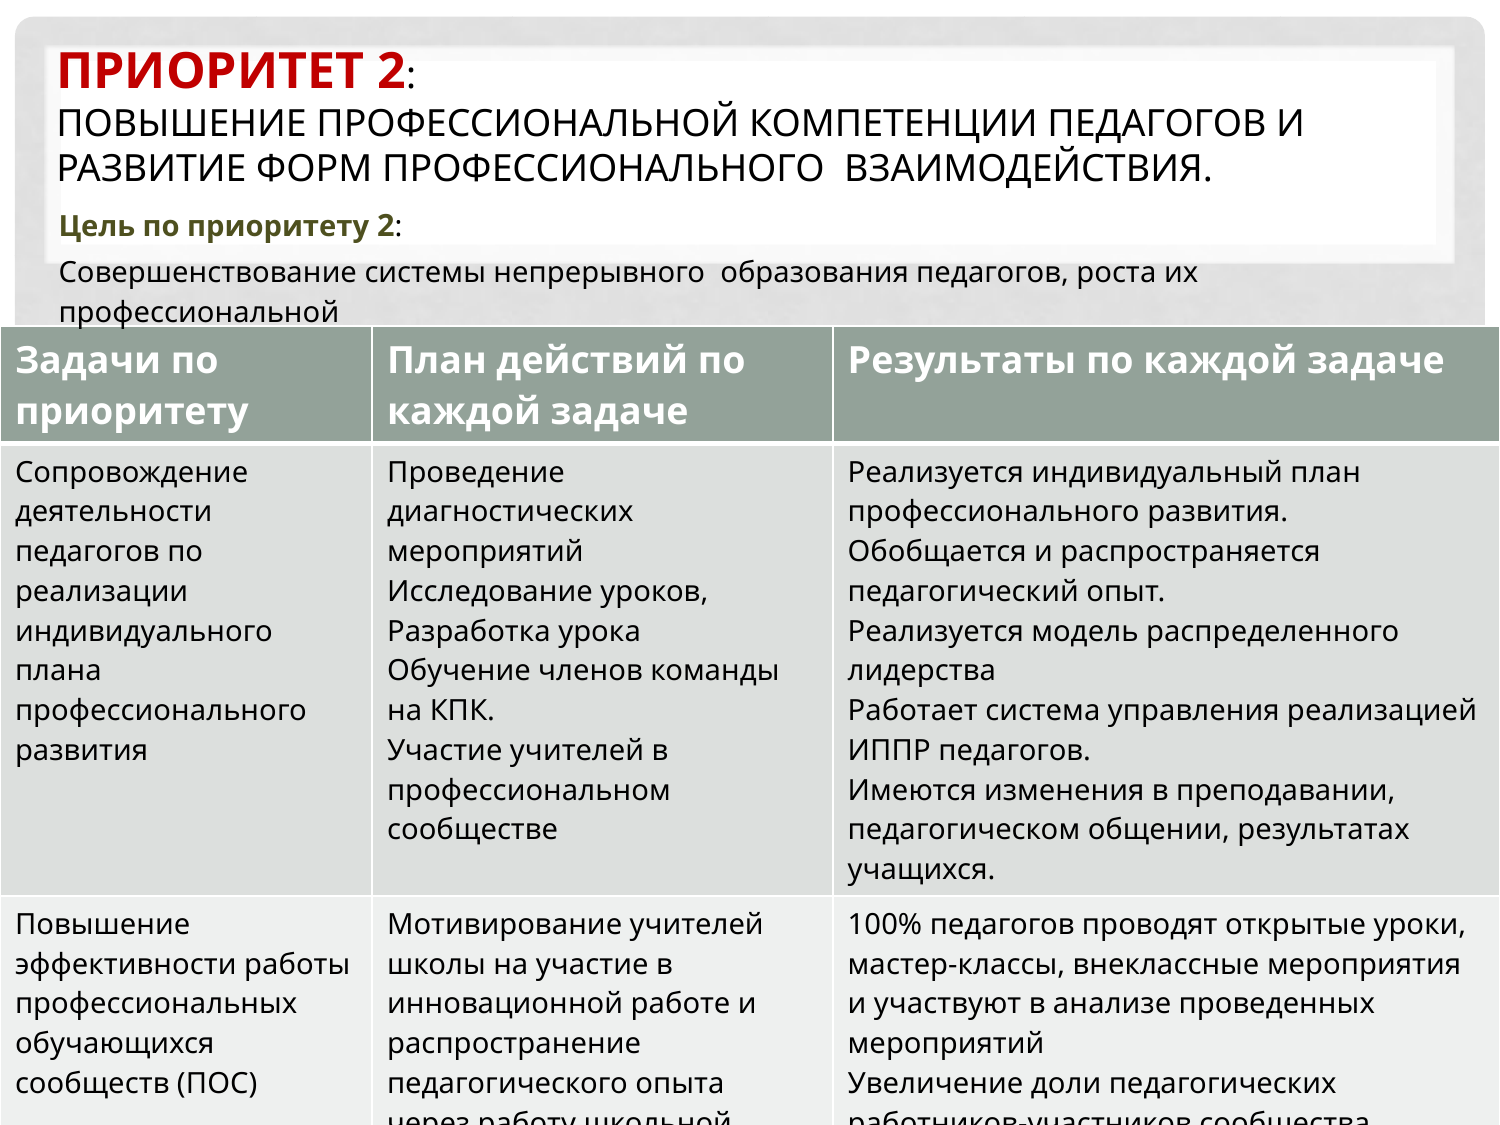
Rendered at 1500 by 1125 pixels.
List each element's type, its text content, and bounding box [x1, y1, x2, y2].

table_cell Повышение эффективности работы профессиональных обучающихся сообществ (ПОС) [1, 897, 371, 1125]
table_cell 100% педагогов проводят открытые уроки, мастер-классы, внеклассные мероприятия и участвуют в анализе проведенных мероприятий Увеличение доли педагогических работников-участников сообщества. Увеличение числа педагогов – участников профессиональных конкурсов. Работает «Педагогическая мастерская» по ФО и ФГ, по разработке ВСОКО. Работают два целевых ПОС. Совершенствование сетевого профессионального взаимодействия участников образовательного процесса, [834, 897, 1499, 1125]
text_box Цель по приоритету 2: Совершенствование системы непрерывного образования педагогов, роста их профессиональной [29, 196, 1459, 338]
table_cell Мотивирование учителей школы на участие в инновационной работе и распространение педагогического опыта через работу школьной методической службы. Мотивация учителей школы на повышение кв.категорий Организация курсовой подготовки и переподготовки. [373, 897, 832, 1125]
table_header План действий по каждой задаче [373, 338, 832, 441]
title Приоритет 2: Повышение профессиональной компетенции педагогов и развитие форм профессионального взаимодействия. [41, 30, 1425, 196]
table_cell Реализуется индивидуальный план профессионального развития. Обобщается и распространяется педагогический опыт. Реализуется модель распределенного лидерства Работает система управления реализацией ИППР педагогов. Имеются изменения в преподавании, педагогическом общении, результатах учащихся. [834, 446, 1499, 895]
table_header Результаты по каждой задаче [834, 327, 1499, 441]
table_header Задачи по приоритету [1, 327, 371, 441]
table_cell Сопровождение деятельности педагогов по реализации индивидуального плана профессионального развития [1, 446, 371, 895]
table_cell Проведение диагностических мероприятий Исследование уроков, Разработка урока Обучение членов команды на КПК. Участие учителей в профессиональном сообществе [373, 446, 832, 895]
